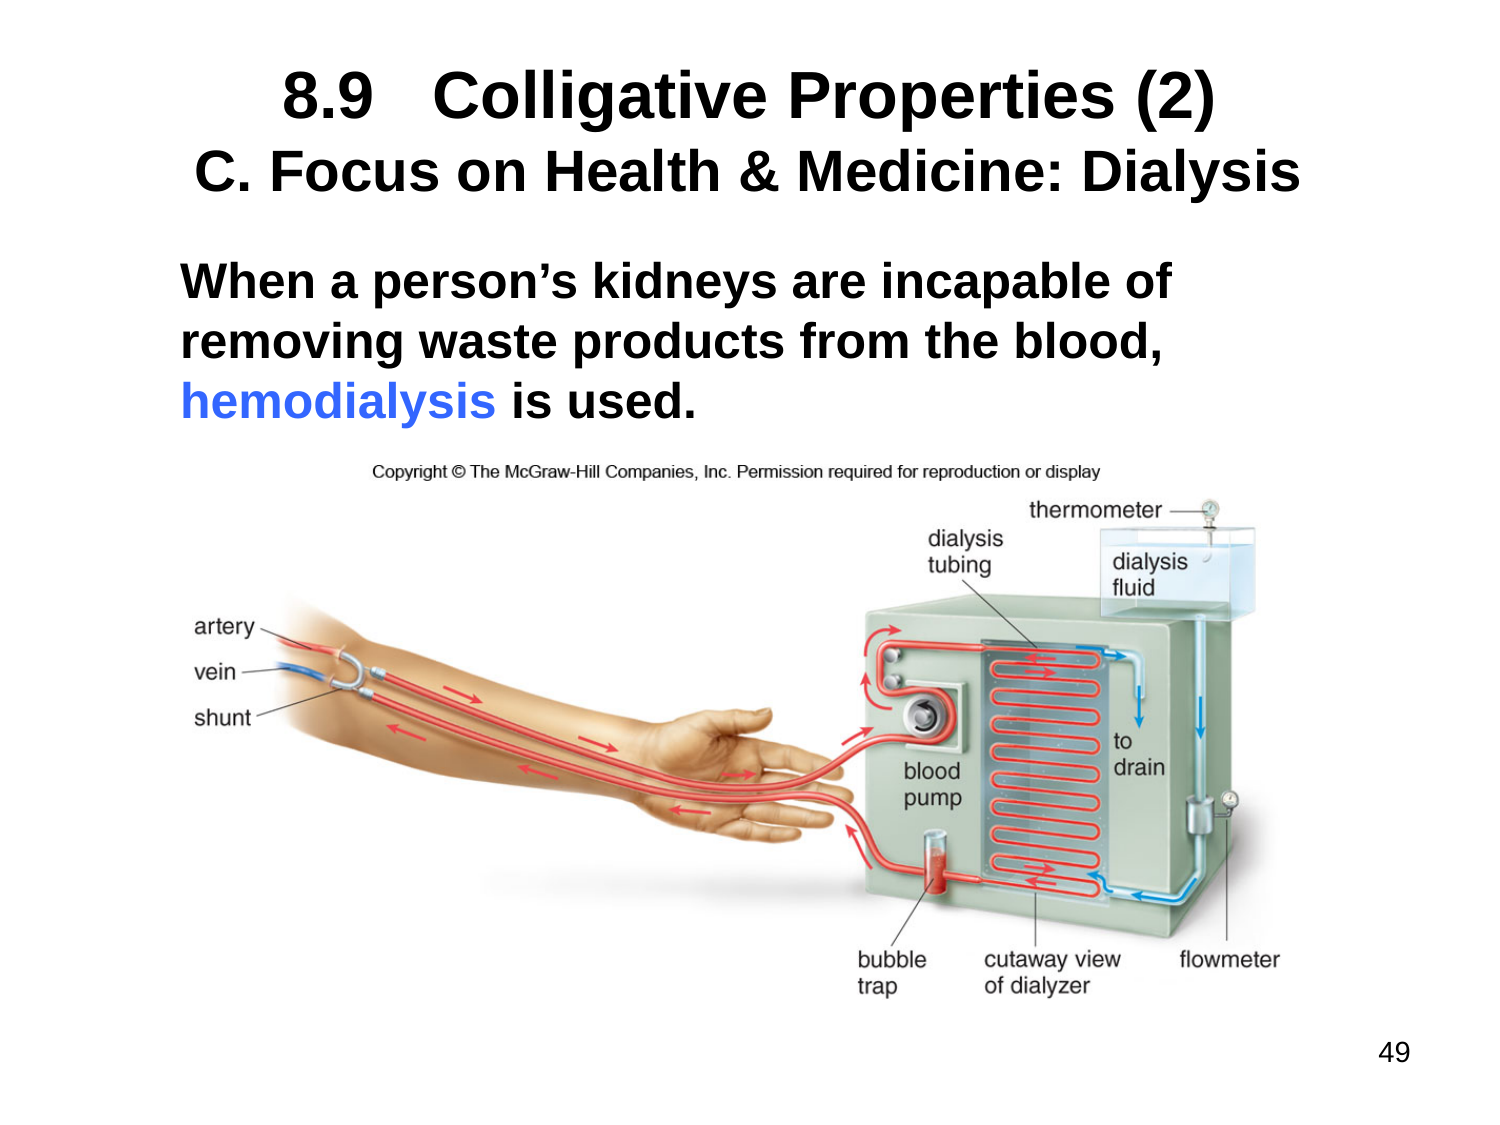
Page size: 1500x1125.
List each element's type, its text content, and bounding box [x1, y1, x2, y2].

list Focus on Health & Medicine: Dialysis [179, 125, 1348, 212]
title 8.9 Colligative Properties (2) [242, 46, 1258, 125]
list When a person’s kidneys are incapable of removing waste products from the blood, hemodialysis is used. [165, 241, 1199, 433]
picture [192, 464, 1282, 1000]
